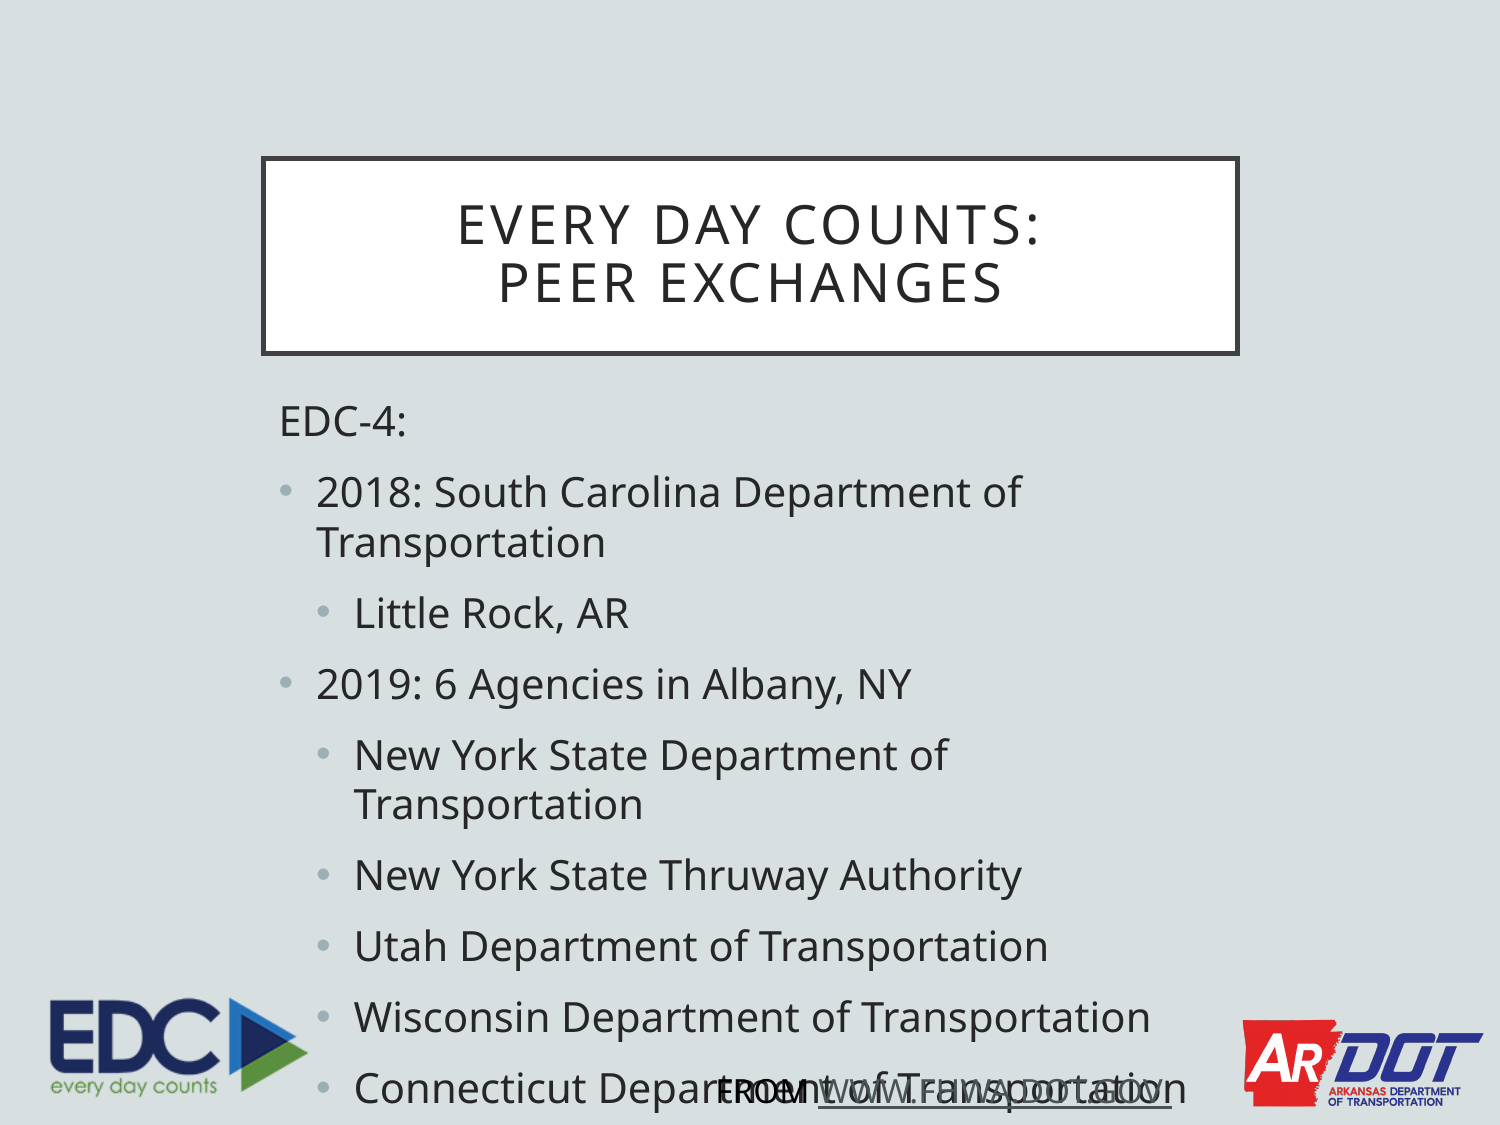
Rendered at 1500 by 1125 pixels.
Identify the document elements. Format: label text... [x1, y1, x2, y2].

picture [44, 994, 311, 1100]
text_box From www.fhwa.dot.gov [700, 1062, 1187, 1118]
picture [1240, 1017, 1486, 1109]
list EDC-4: 2018: South Carolina Department of Transportation Little Rock, AR 2019: 6 Agencies in Albany, NY New York State Department of Transportation New York State Thruway Authority Utah Department of Transportation Wisconsin Department of Transportation Connecticut Department of Transportation [263, 387, 1238, 1018]
title Every day counts: peer exchanges [261, 156, 1240, 356]
